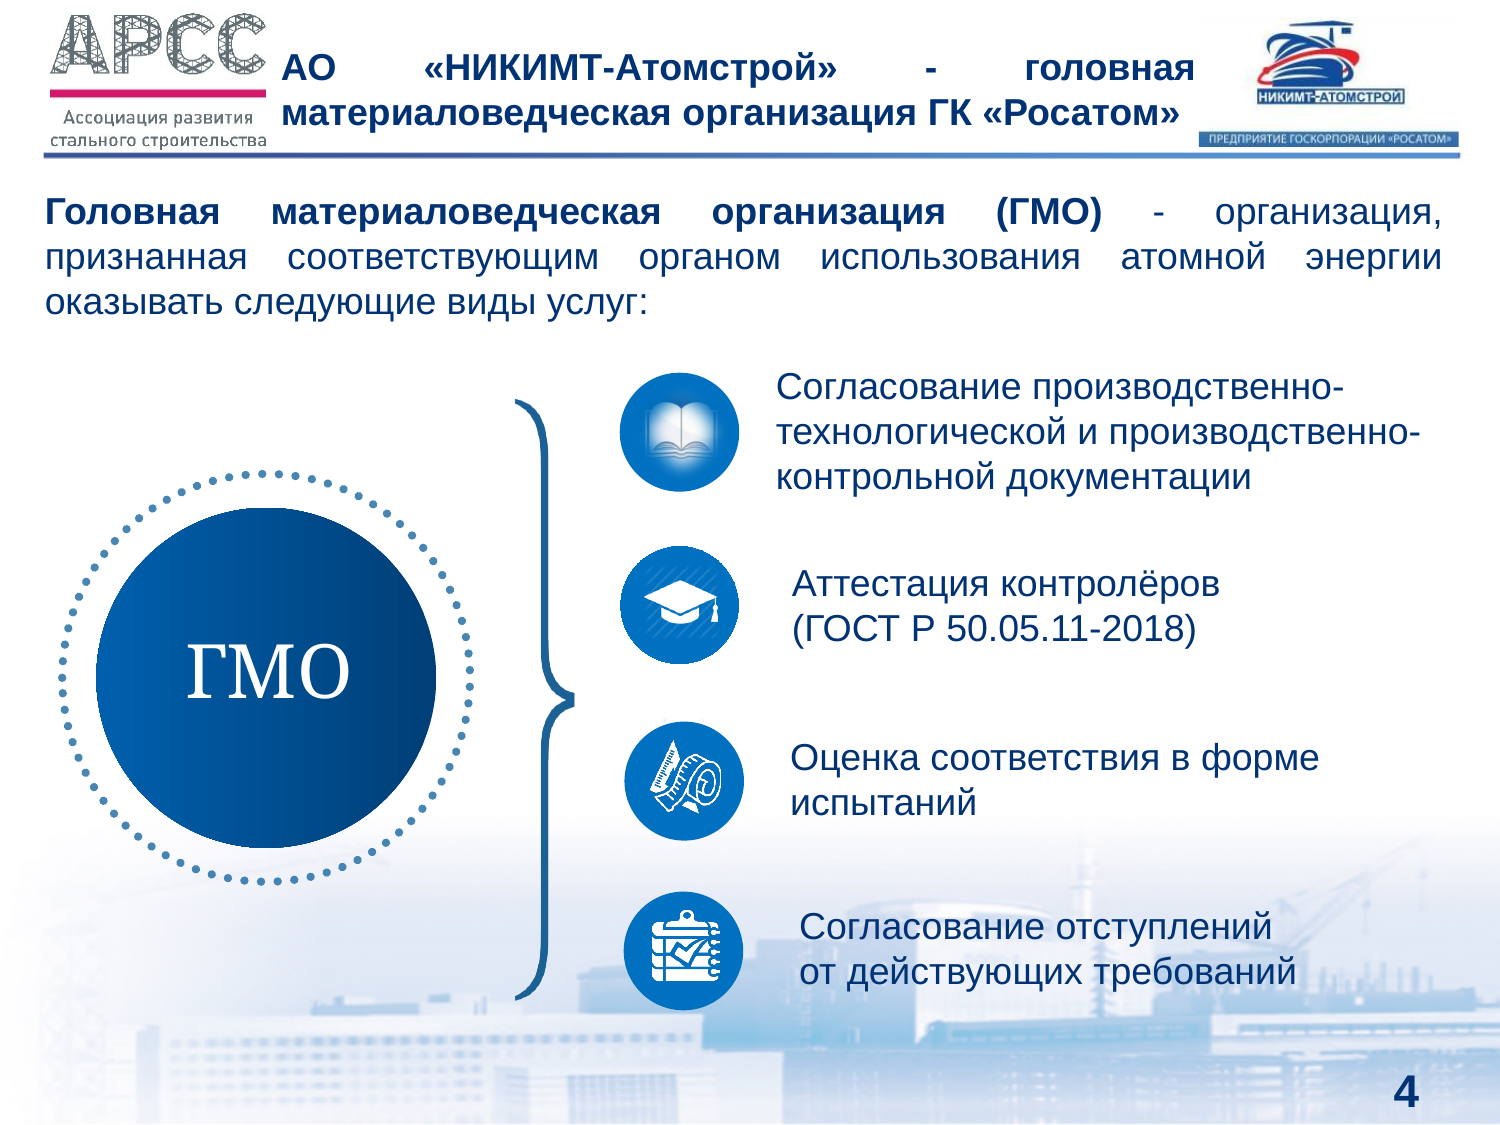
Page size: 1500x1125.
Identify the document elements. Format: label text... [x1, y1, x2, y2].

picture [0, 0, 1500, 1125]
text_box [623, 546, 739, 664]
text_box Головная материаловедческая организация (ГМО) - организация, признанная соответствующим органом использования атомной энергии оказывать следующие виды услуг: [29, 179, 1458, 330]
text_box Согласование производственно-технологической и производственно-контрольной документации [761, 354, 1447, 505]
text_box Аттестация контролёров (ГОСТ Р 50.05.11-2018) [777, 552, 1236, 657]
text_box АО «НИКИМТ-Атомстрой» - головная материаловедческая организация ГК «Росатом» [301, 35, 1198, 140]
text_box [61, 473, 471, 882]
text_box [620, 407, 626, 457]
